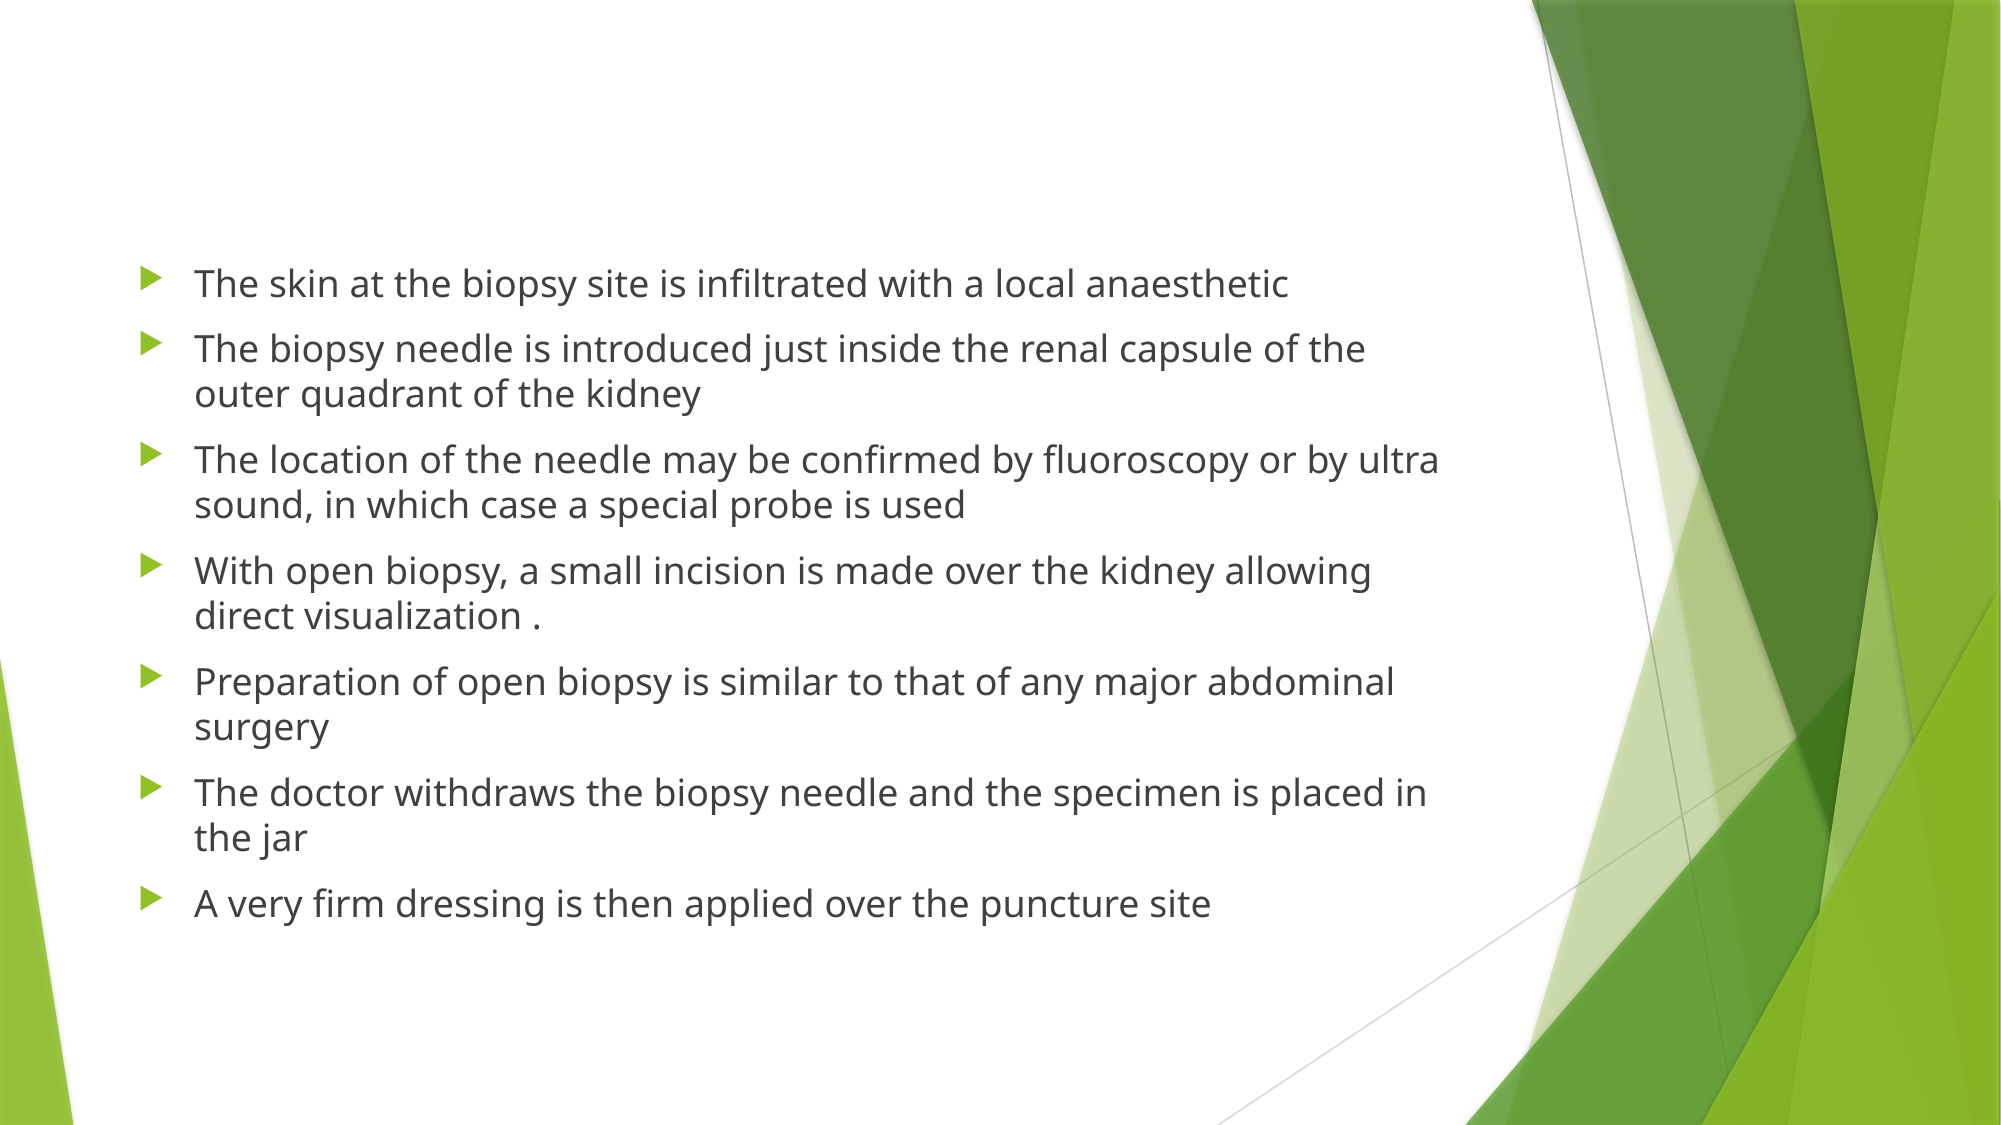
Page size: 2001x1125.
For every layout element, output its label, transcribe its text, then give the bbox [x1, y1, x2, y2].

list The skin at the biopsy site is infiltrated with a local anaesthetic The biopsy needle is introduced just inside the renal capsule of the outer quadrant of the kidney The location of the needle may be confirmed by fluoroscopy or by ultra sound, in which case a special probe is used With open biopsy, a small incision is made over the kidney allowing direct visualization . Preparation of open biopsy is similar to that of any major abdominal surgery The doctor withdraws the biopsy needle and the specimen is placed in the jar A very firm dressing is then applied over the puncture site [122, 252, 1473, 1090]
